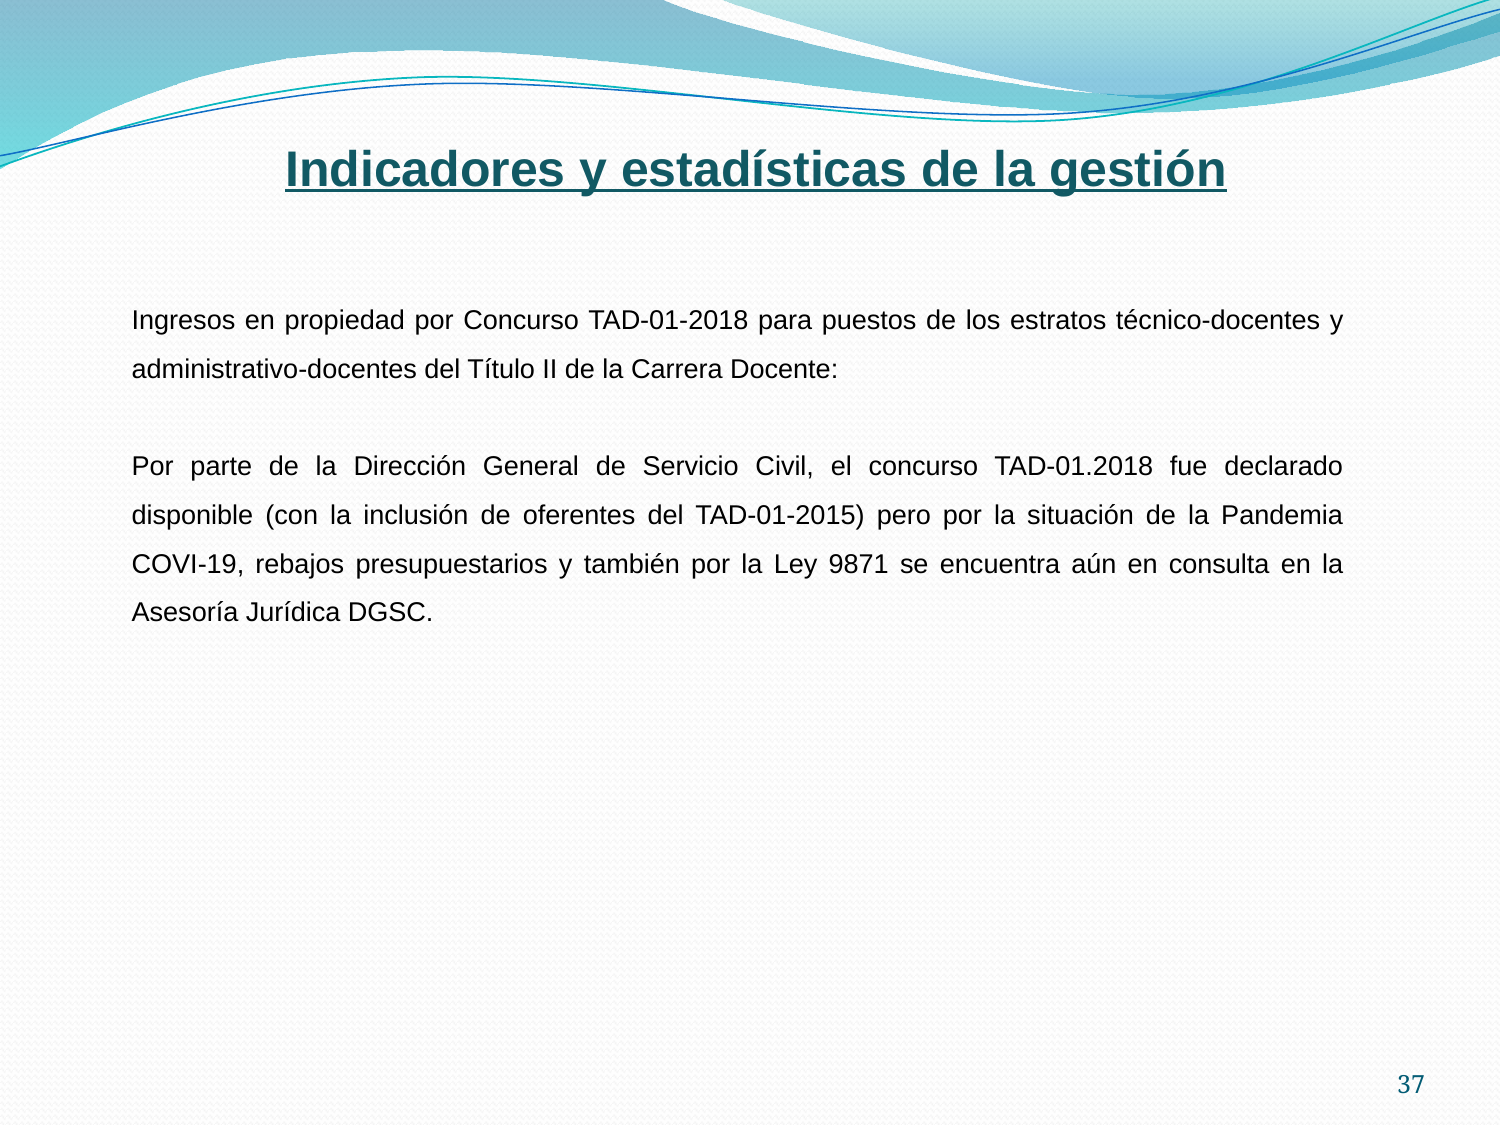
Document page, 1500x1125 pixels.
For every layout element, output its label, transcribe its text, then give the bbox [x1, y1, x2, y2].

title Indicadores y estadísticas de la gestión [75, 115, 1438, 197]
slide_number 37 [1299, 1042, 1425, 1103]
text_box Ingresos en propiedad por Concurso TAD-01-2018 para puestos de los estratos técnico-docentes y administrativo-docentes del Título II de la Carrera Docente: Por parte de la Dirección General de Servicio Civil, el concurso TAD-01.2018 fue declarado disponible (con la inclusión de oferentes del TAD-01-2015) pero por la situación de la Pandemia COVI-19, rebajos presupuestarios y también por la Ley 9871 se encuentra aún en consulta en la Asesoría Jurídica DGSC. [116, 278, 1358, 684]
